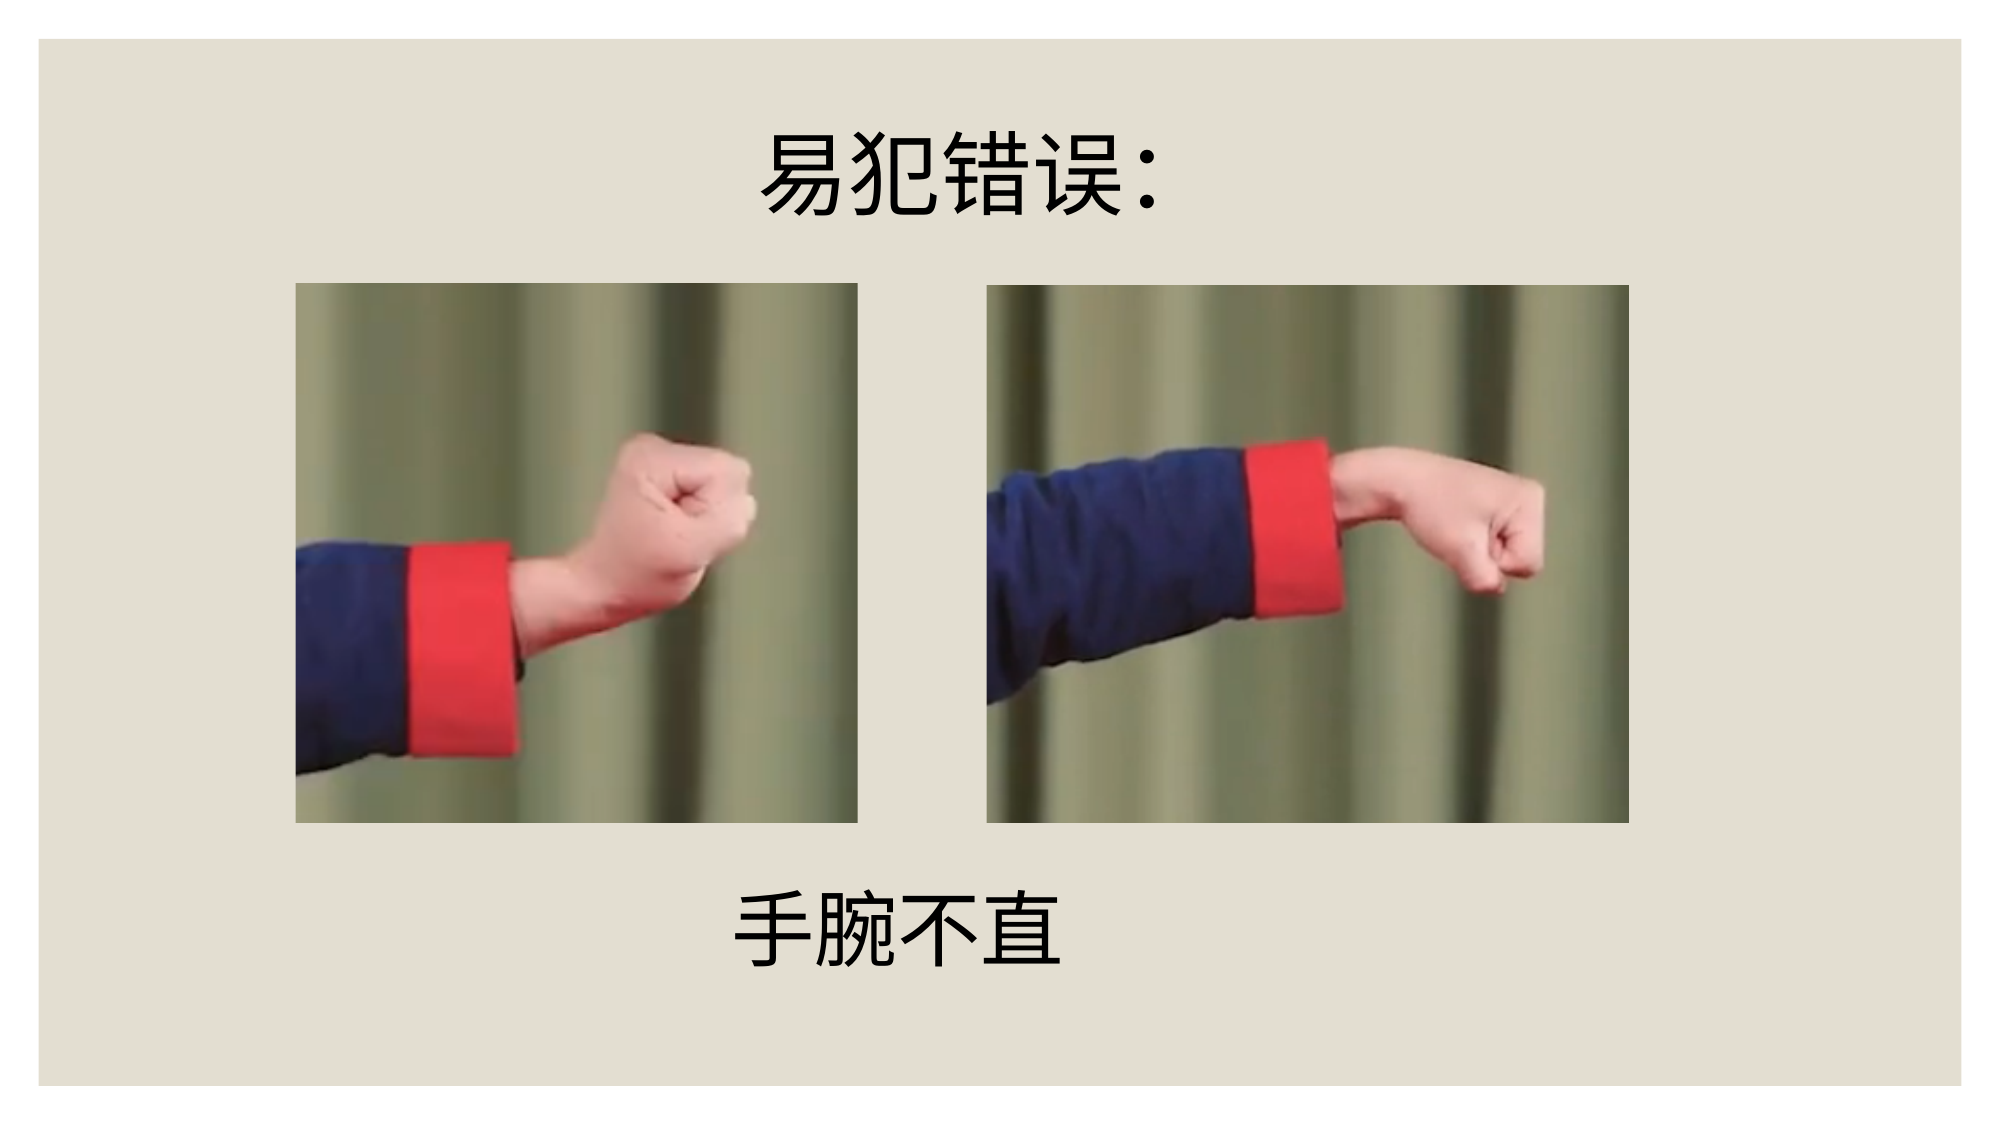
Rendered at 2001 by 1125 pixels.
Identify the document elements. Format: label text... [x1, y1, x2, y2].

picture [295, 283, 858, 824]
text_box 易犯错误： [640, 109, 1333, 235]
picture [986, 285, 1629, 824]
text_box 手腕不直 [716, 870, 1308, 985]
